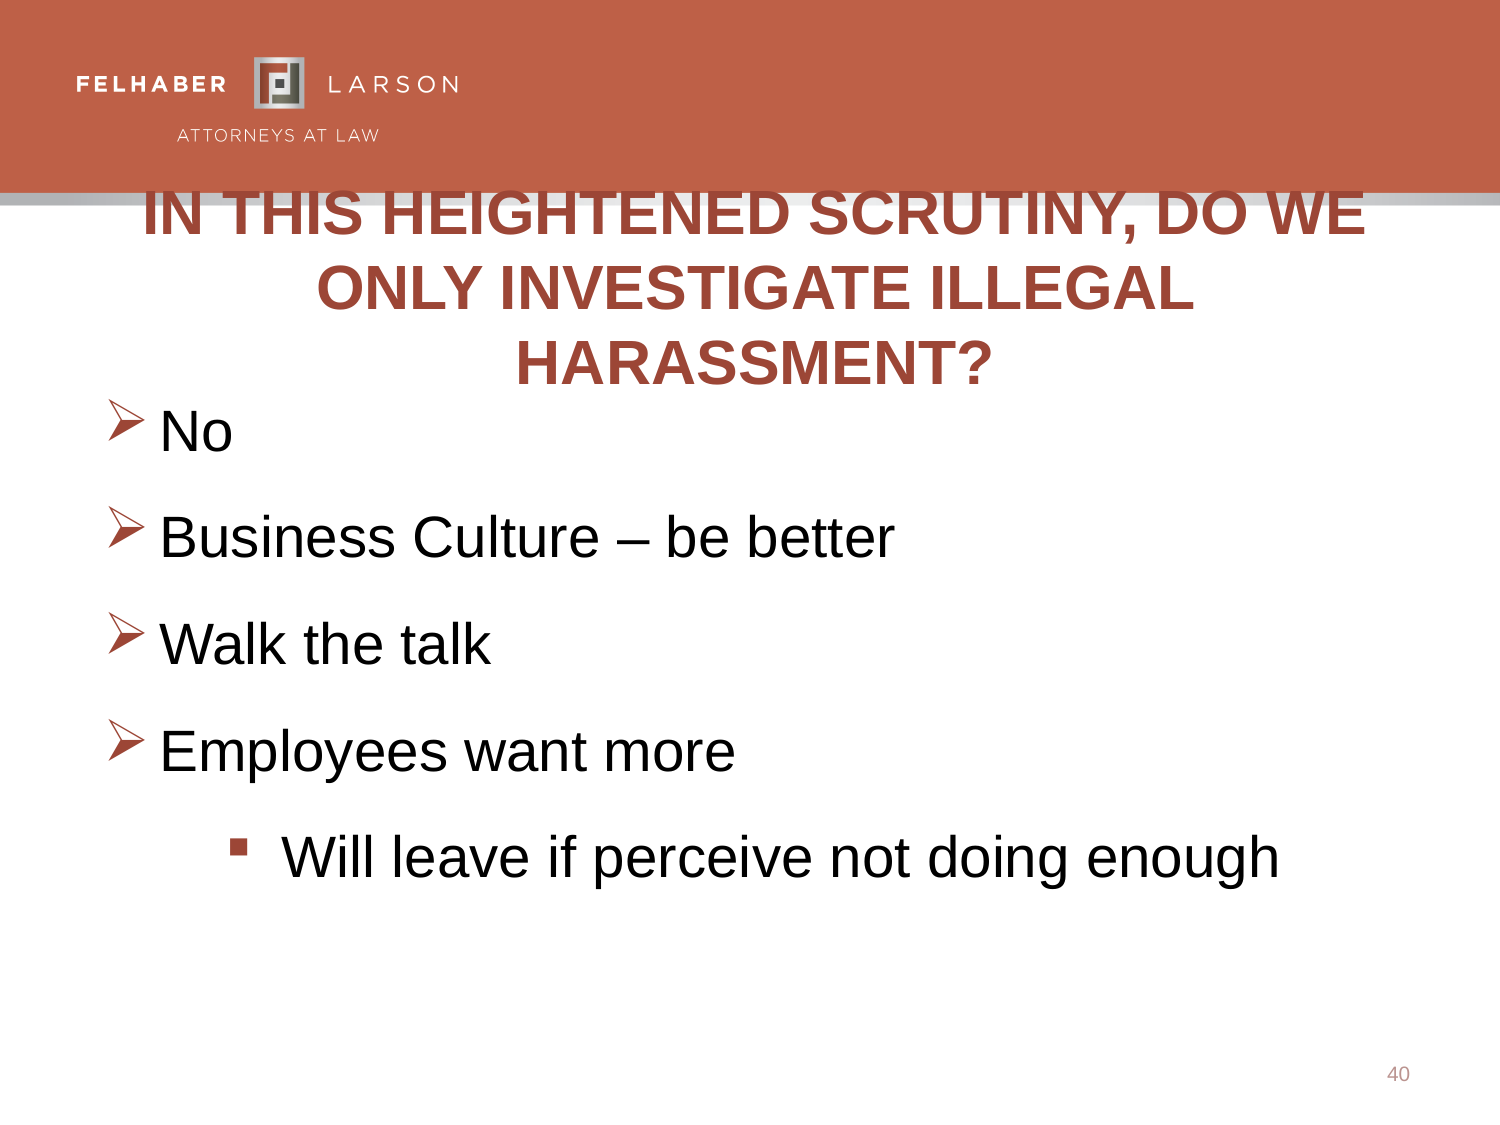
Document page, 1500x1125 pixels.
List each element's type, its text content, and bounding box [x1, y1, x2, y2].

title In this Heightened Scrutiny, do we only investigate illegal harassment? [64, 208, 1447, 362]
list No Business Culture – be better Walk the talk Employees want more Will leave if perceive not doing enough [88, 385, 1436, 1059]
slide_number 40 [1074, 1042, 1425, 1103]
picture [0, 0, 1500, 206]
